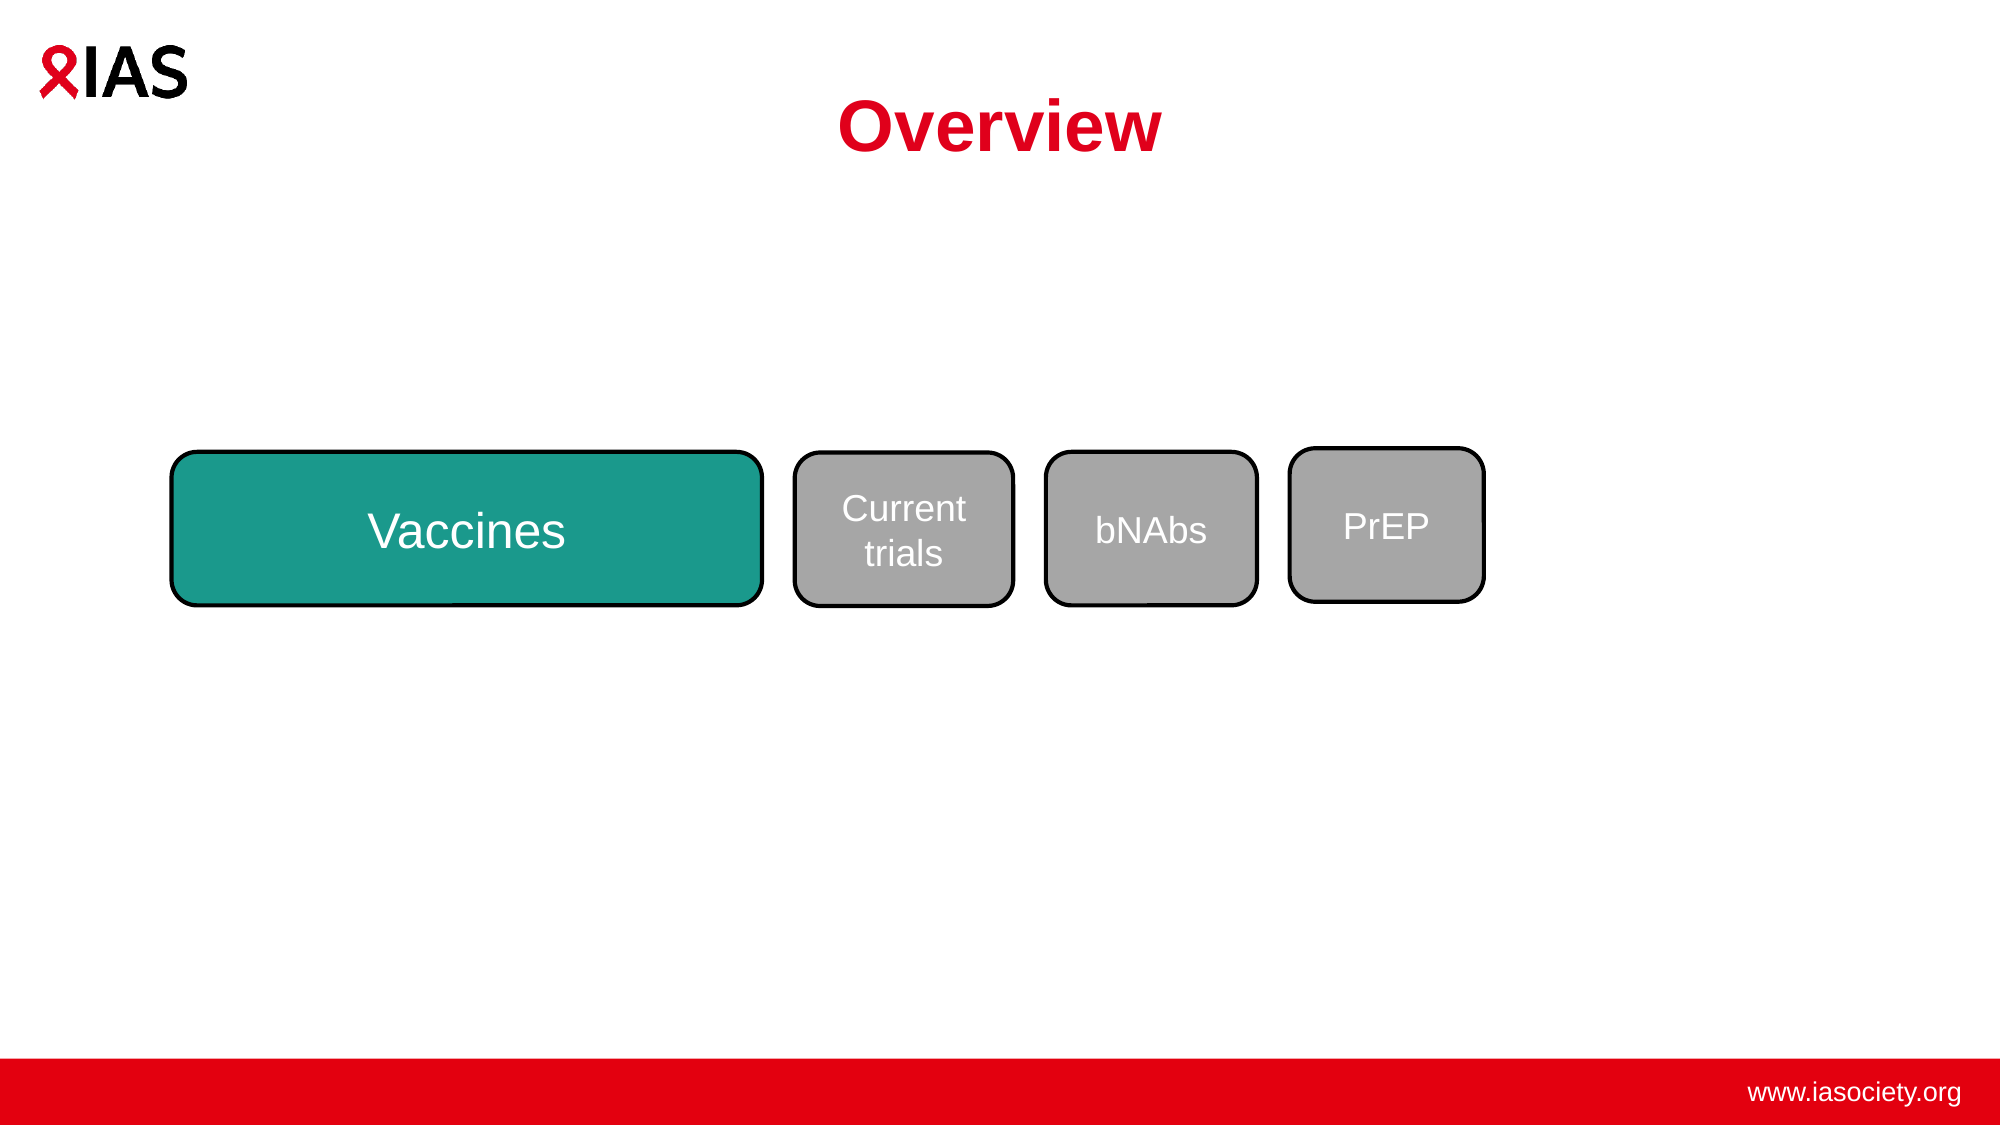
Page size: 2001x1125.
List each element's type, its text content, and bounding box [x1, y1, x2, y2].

text_box PrEP [1287, 446, 1486, 604]
text_box Overview [249, 0, 1750, 244]
text_box Current trials [792, 450, 1016, 609]
text_box Vaccines [169, 449, 765, 608]
text_box bNAbs [1043, 449, 1260, 608]
picture [0, 6, 226, 138]
